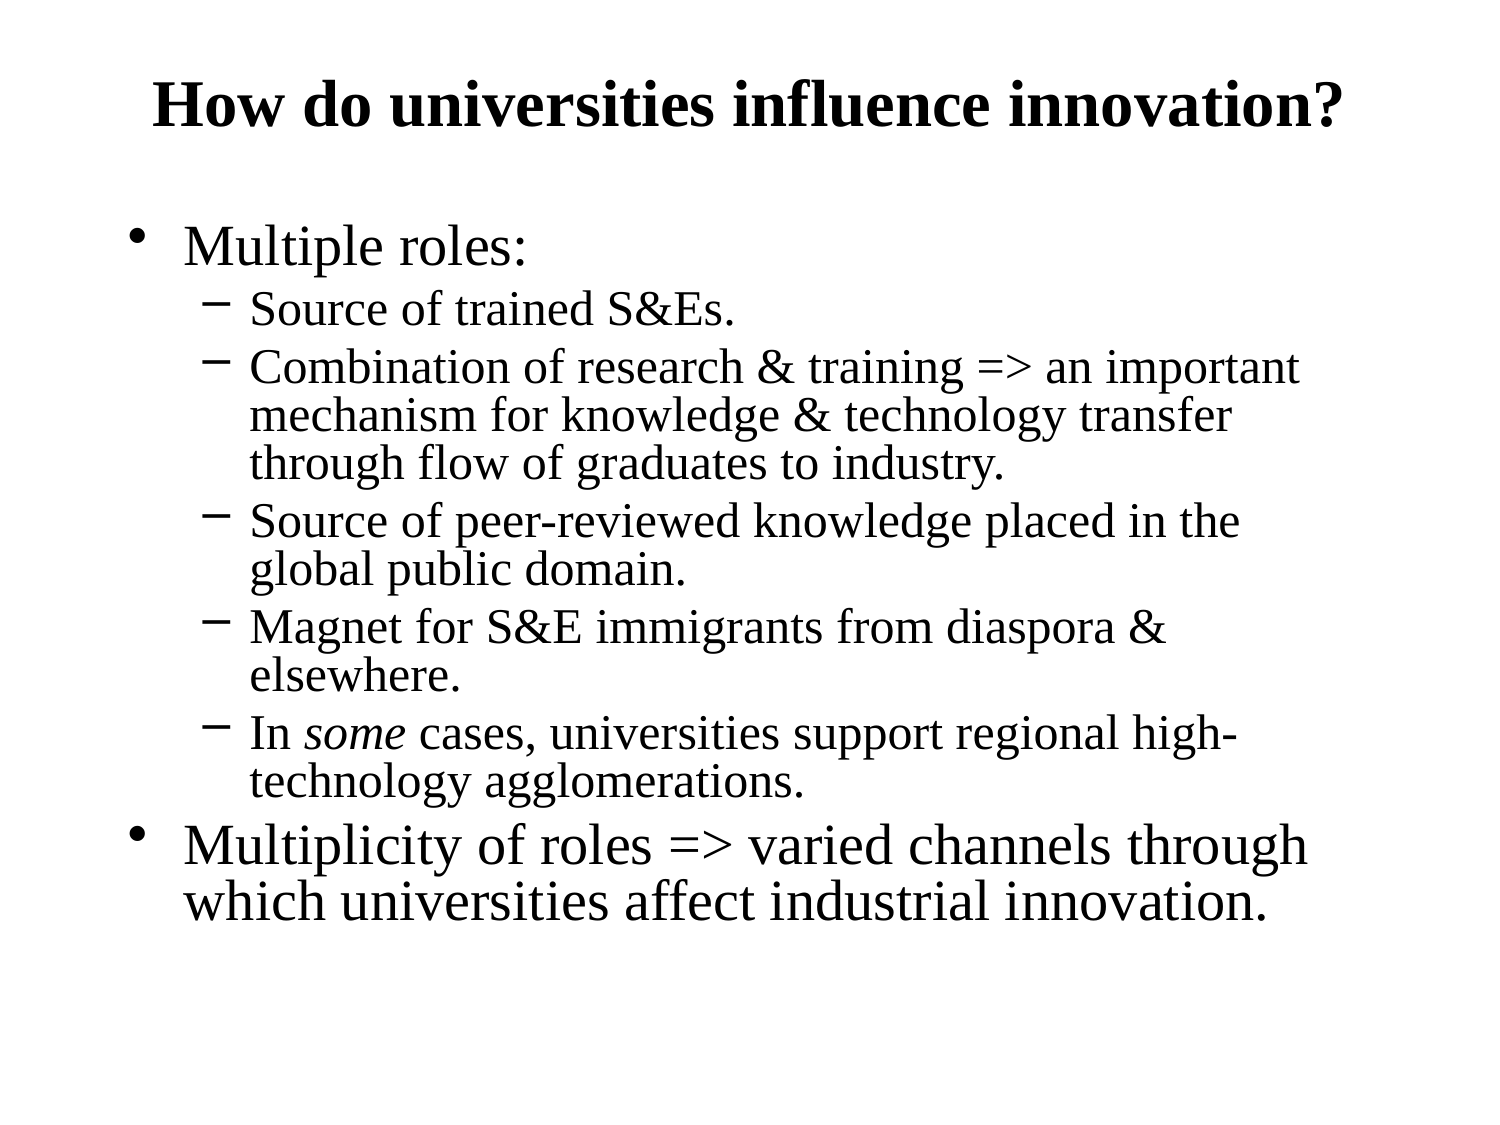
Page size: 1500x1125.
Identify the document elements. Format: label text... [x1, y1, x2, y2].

list Multiple roles: Source of trained S&Es. Combination of research & training => an important mechanism for knowledge & technology transfer through flow of graduates to industry. Source of peer-reviewed knowledge placed in the global public domain. Magnet for S&E immigrants from diaspora & elsewhere. In some cases, universities support regional high-technology agglomerations. Multiplicity of roles => varied channels through which universities affect industrial innovation. [112, 199, 1388, 1101]
title How do universities influence innovation? [112, 37, 1388, 163]
